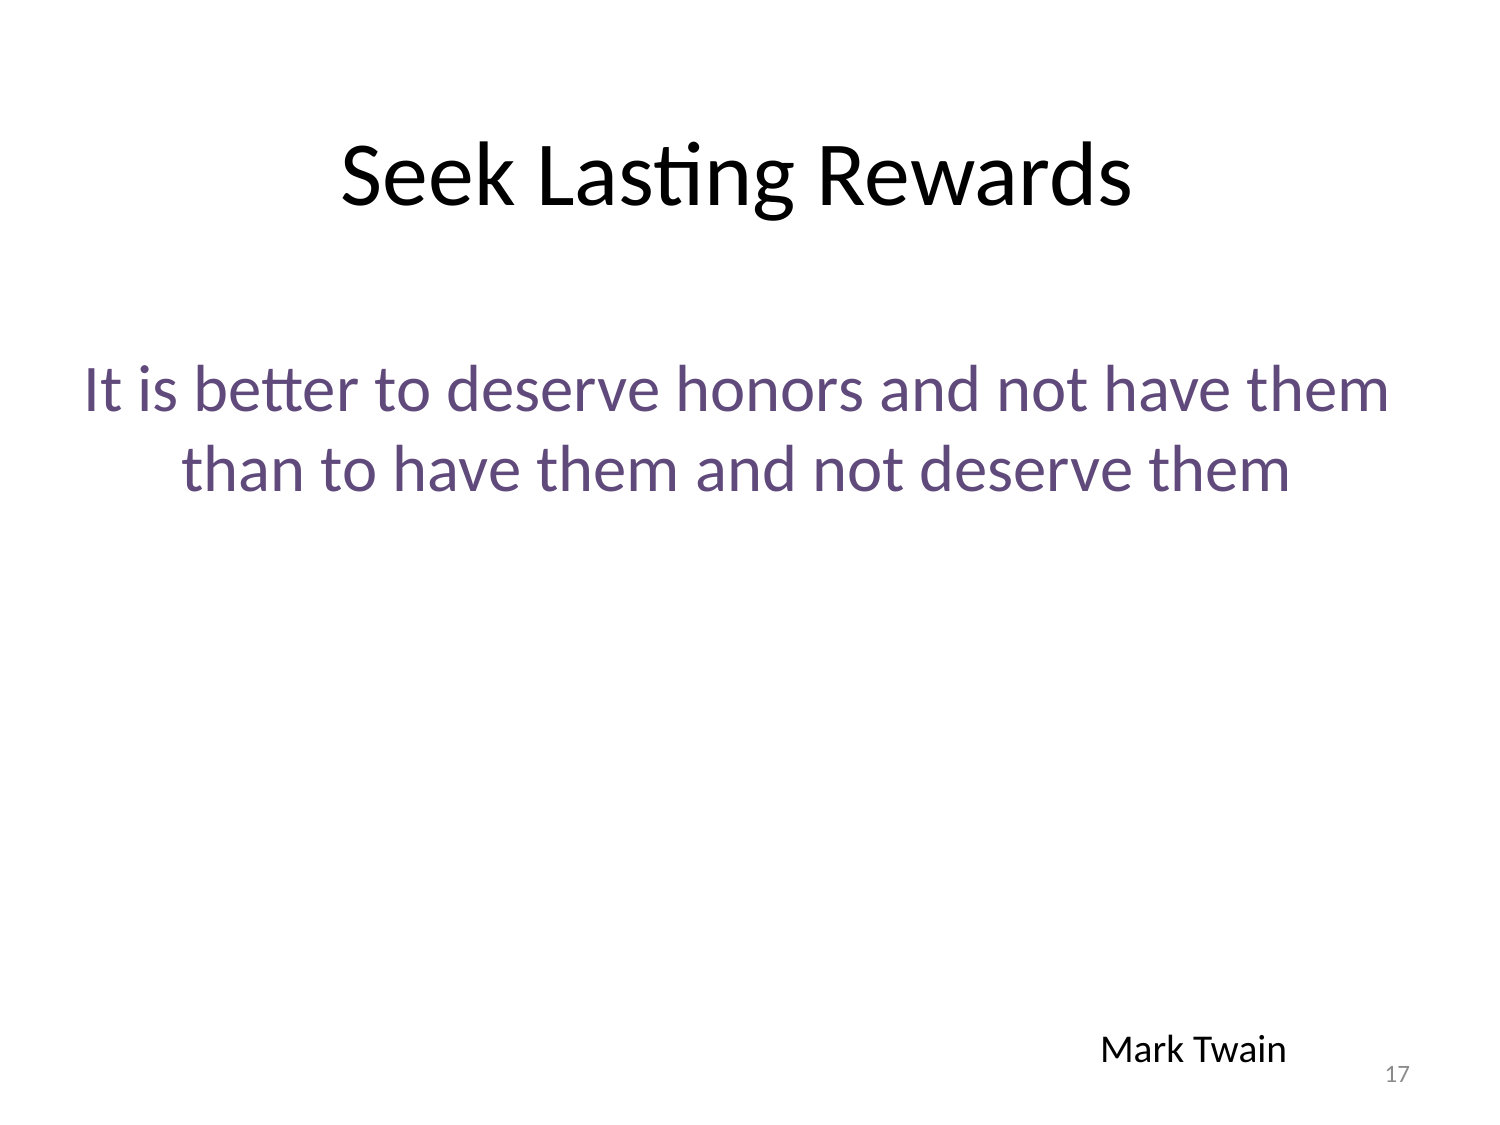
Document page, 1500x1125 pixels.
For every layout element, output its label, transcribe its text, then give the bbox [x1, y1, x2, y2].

list It is better to deserve honors and not have them than to have them and not deserve them [62, 337, 1413, 863]
title Seek Lasting Rewards [62, 75, 1413, 263]
text_box Mark Twain [937, 1015, 1450, 1078]
slide_number 17 [1074, 1042, 1425, 1103]
